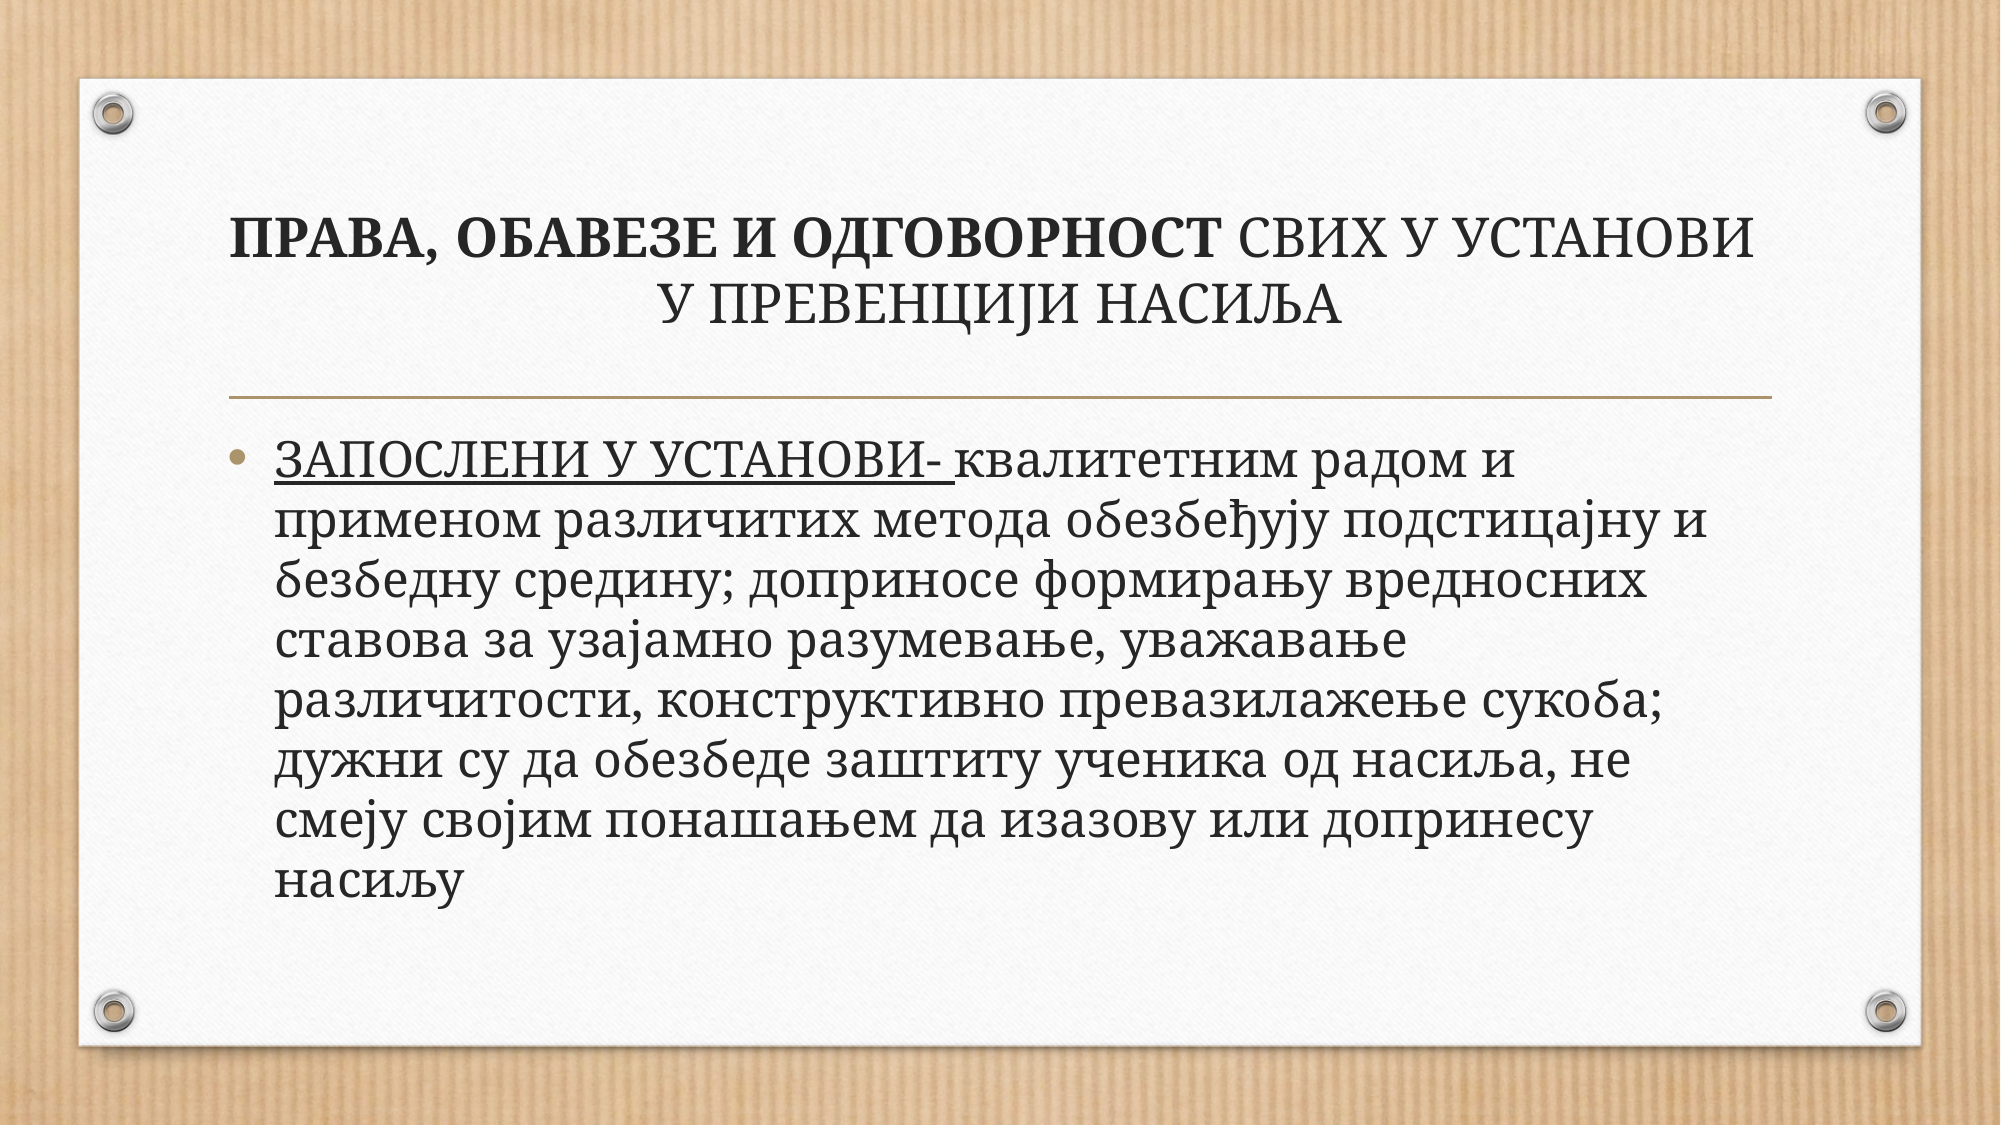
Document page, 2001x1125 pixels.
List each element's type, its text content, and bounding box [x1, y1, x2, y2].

title ПРАВА, ОБАВЕЗЕ И ОДГОВОРНОСТ СВИХ У УСТАНОВИ У ПРЕВЕНЦИЈИ НАСИЉА [212, 161, 1788, 375]
list ЗАПОСЛЕНИ У УСТАНОВИ- квалитетним радом и применом различитих метода обезбеђују подстицајну и безбедну средину; доприносе формирању вредносних ставова за узајамно разумевање, уважавање различитости, конструктивно превазилажење сукоба; дужни су да обезбеде заштиту ученика од насиља, не смеју својим понашањем да изазову или допринесу насиљу [212, 419, 1788, 964]
picture [0, 0, 2001, 1125]
